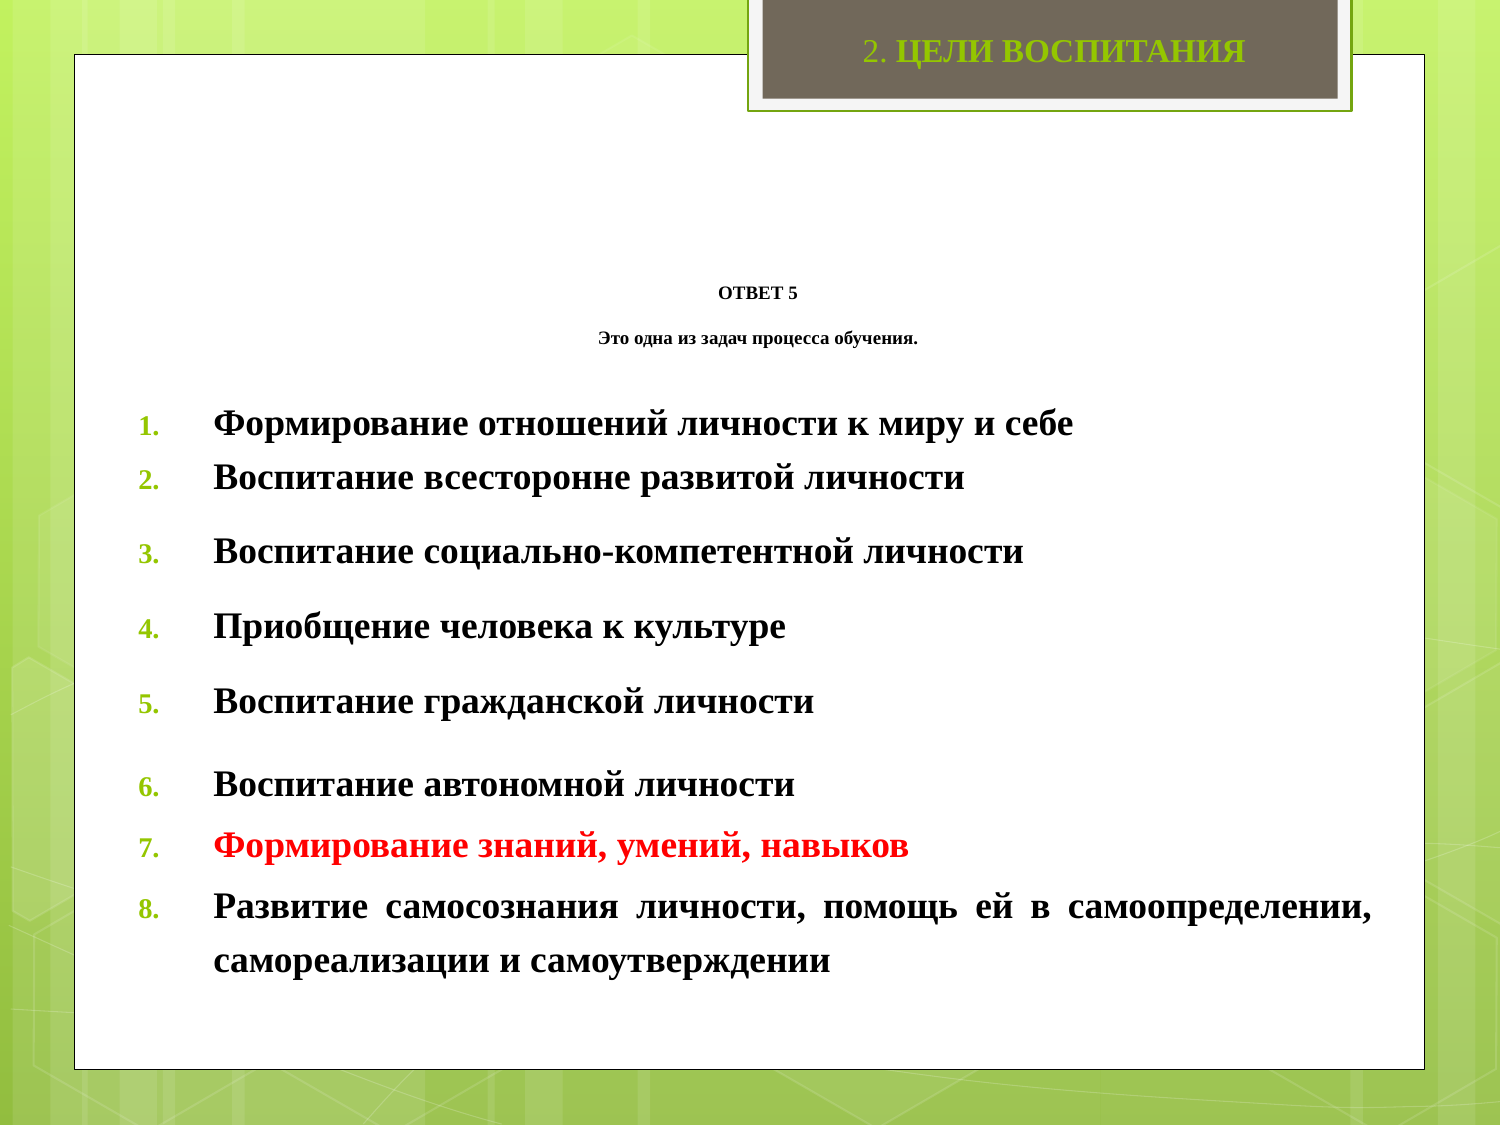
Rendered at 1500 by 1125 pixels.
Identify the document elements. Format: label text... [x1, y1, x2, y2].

text_box 2. ЦЕЛИ ВОСПИТАНИЯ [797, 1, 1312, 77]
list Формирование отношений личности к миру и себе Воспитание всесторонне развитой личности Воспитание социально-компетентной личности Приобщение человека к культуре Воспитание гражданской личности Воспитание автономной личности Формирование знаний, умений, навыков Развитие самосознания личности, помощь ей в самоопределении, самореализации и самоутверждении [112, 381, 1388, 1000]
title ОТВЕТ 5 Это одна из задач процесса обучения. [112, 113, 1400, 356]
